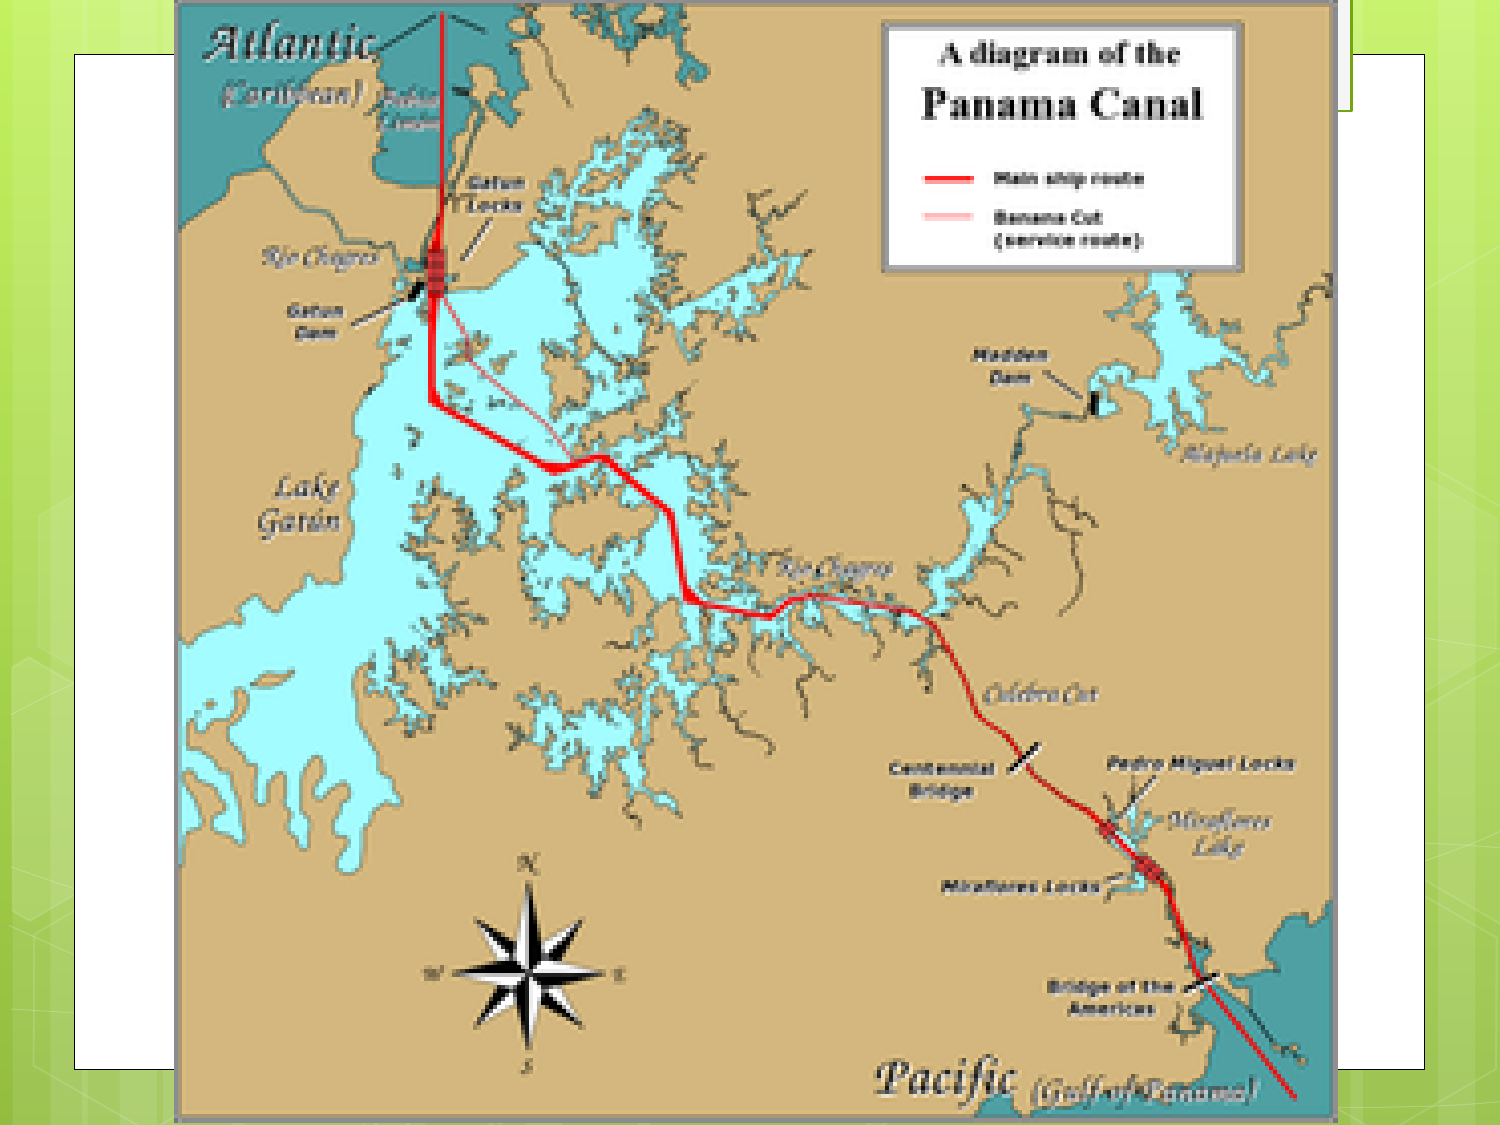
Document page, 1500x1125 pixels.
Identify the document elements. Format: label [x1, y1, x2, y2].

picture [174, 0, 1338, 1123]
